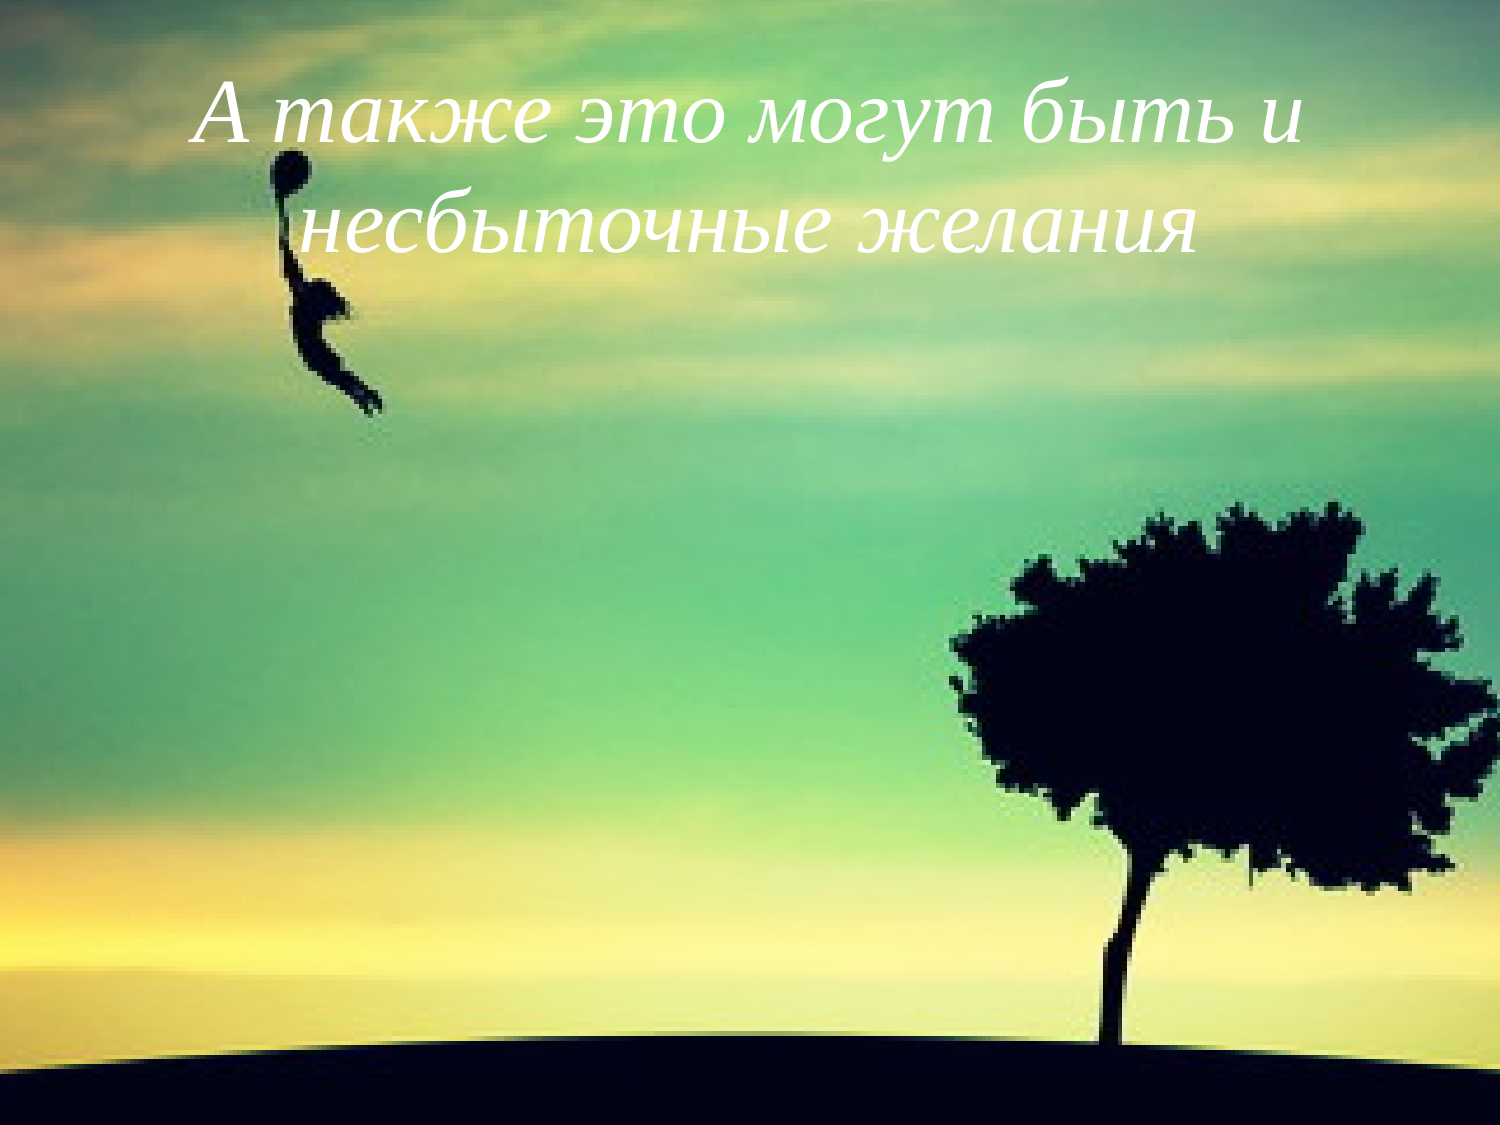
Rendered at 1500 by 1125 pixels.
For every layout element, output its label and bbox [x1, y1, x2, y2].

list [0, 0, 1500, 1125]
